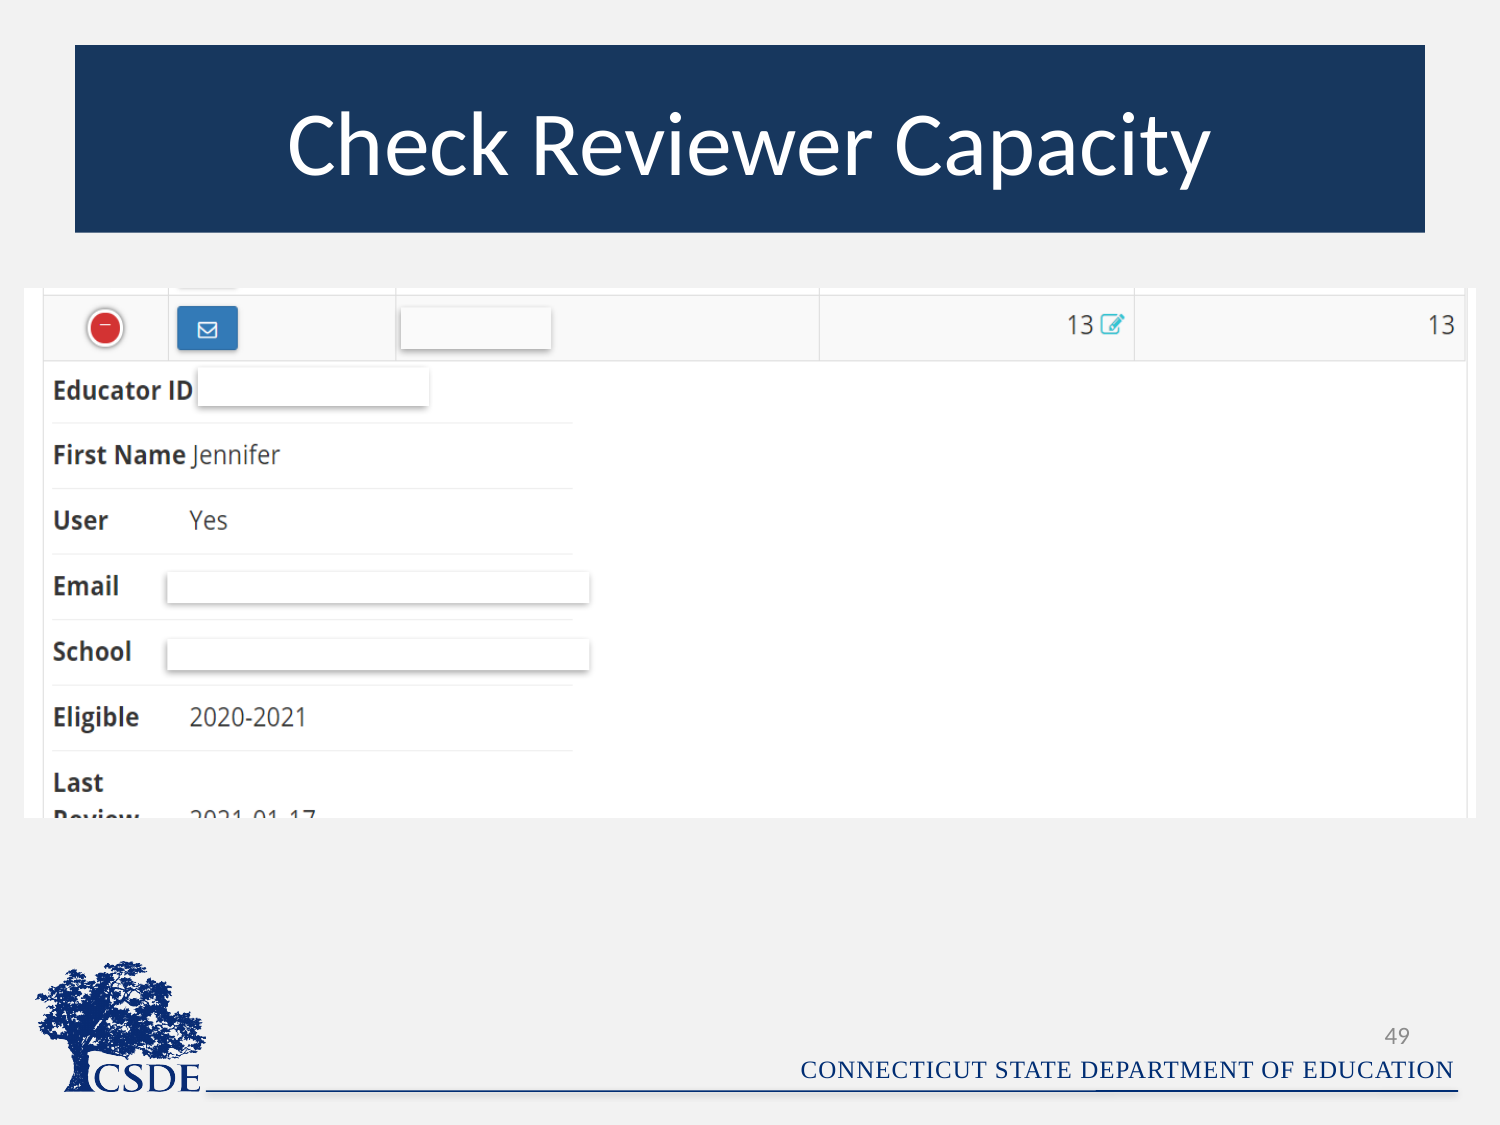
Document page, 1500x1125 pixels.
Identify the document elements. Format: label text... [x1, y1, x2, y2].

picture [35, 961, 206, 1092]
title Check Reviewer Capacity [75, 45, 1425, 233]
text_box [24, 287, 1476, 818]
slide_number 49 [1344, 1004, 1425, 1065]
